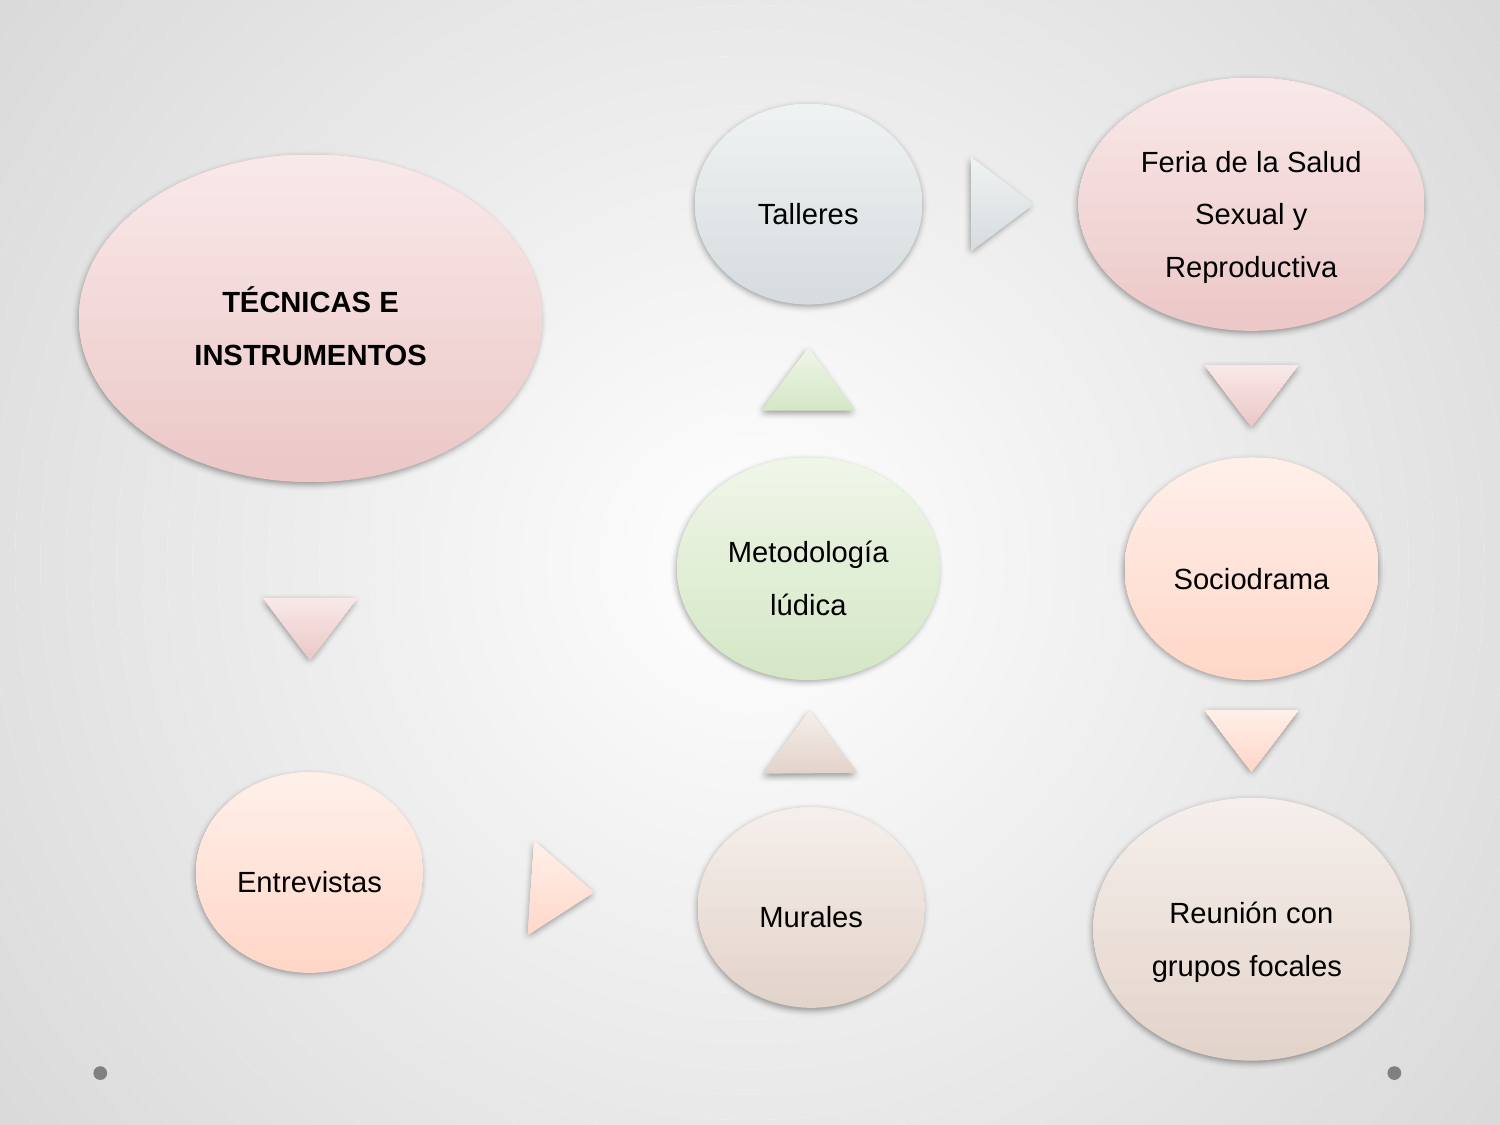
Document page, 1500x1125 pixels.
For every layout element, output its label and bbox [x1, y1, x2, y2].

list [74, 62, 1426, 1076]
